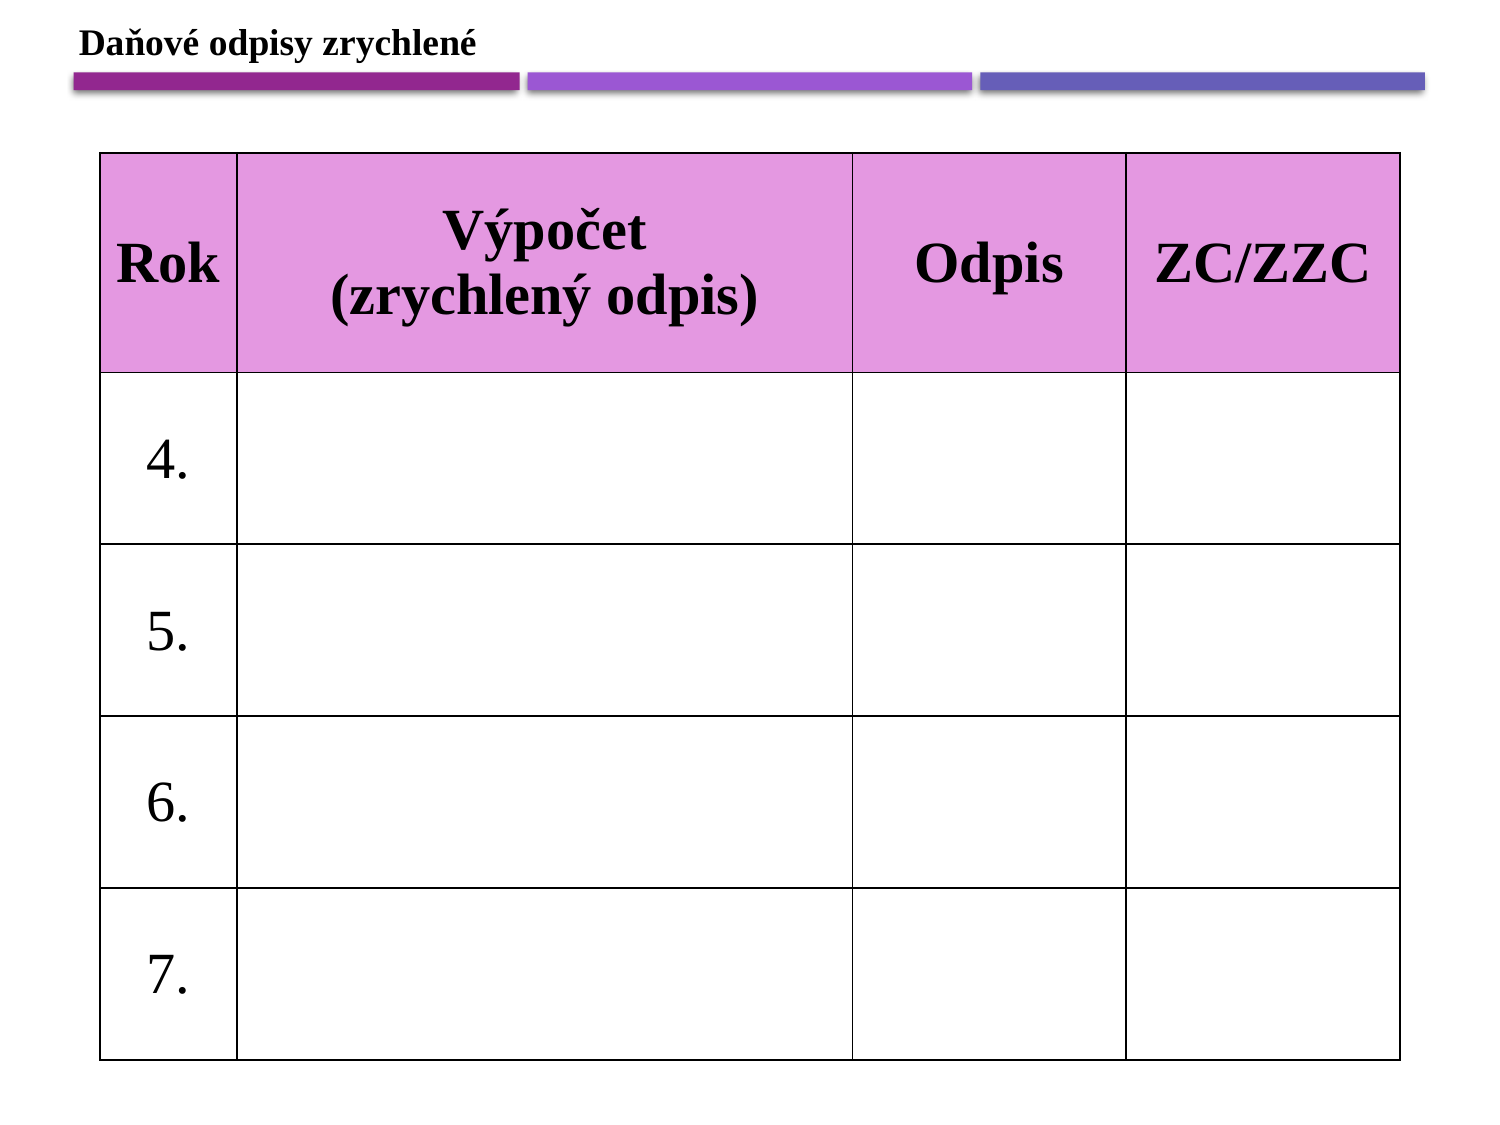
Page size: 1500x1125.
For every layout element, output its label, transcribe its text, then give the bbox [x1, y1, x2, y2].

table_cell 7. [101, 889, 236, 1059]
table_cell [853, 545, 1125, 715]
table_cell [238, 373, 852, 543]
table_cell [1127, 373, 1399, 543]
table_cell [853, 717, 1125, 887]
table_cell 4. [101, 373, 236, 543]
table_cell [853, 373, 1125, 543]
table_header Rok [101, 154, 236, 372]
table_cell 5. [101, 545, 236, 715]
table_header Odpis [853, 154, 1125, 372]
table_cell [1127, 545, 1399, 715]
table_cell [1127, 889, 1399, 1059]
table_cell [238, 889, 852, 1059]
table_header Výpočet (zrychlený odpis) [238, 154, 852, 372]
text_box Daňové odpisy zrychlené [64, 10, 492, 71]
table_cell [238, 717, 852, 887]
table_cell [238, 545, 852, 715]
table_header ZC/ZZC [1127, 154, 1399, 372]
table_cell 6. [101, 717, 236, 887]
table_cell [1127, 717, 1399, 887]
table_cell [853, 889, 1125, 1059]
